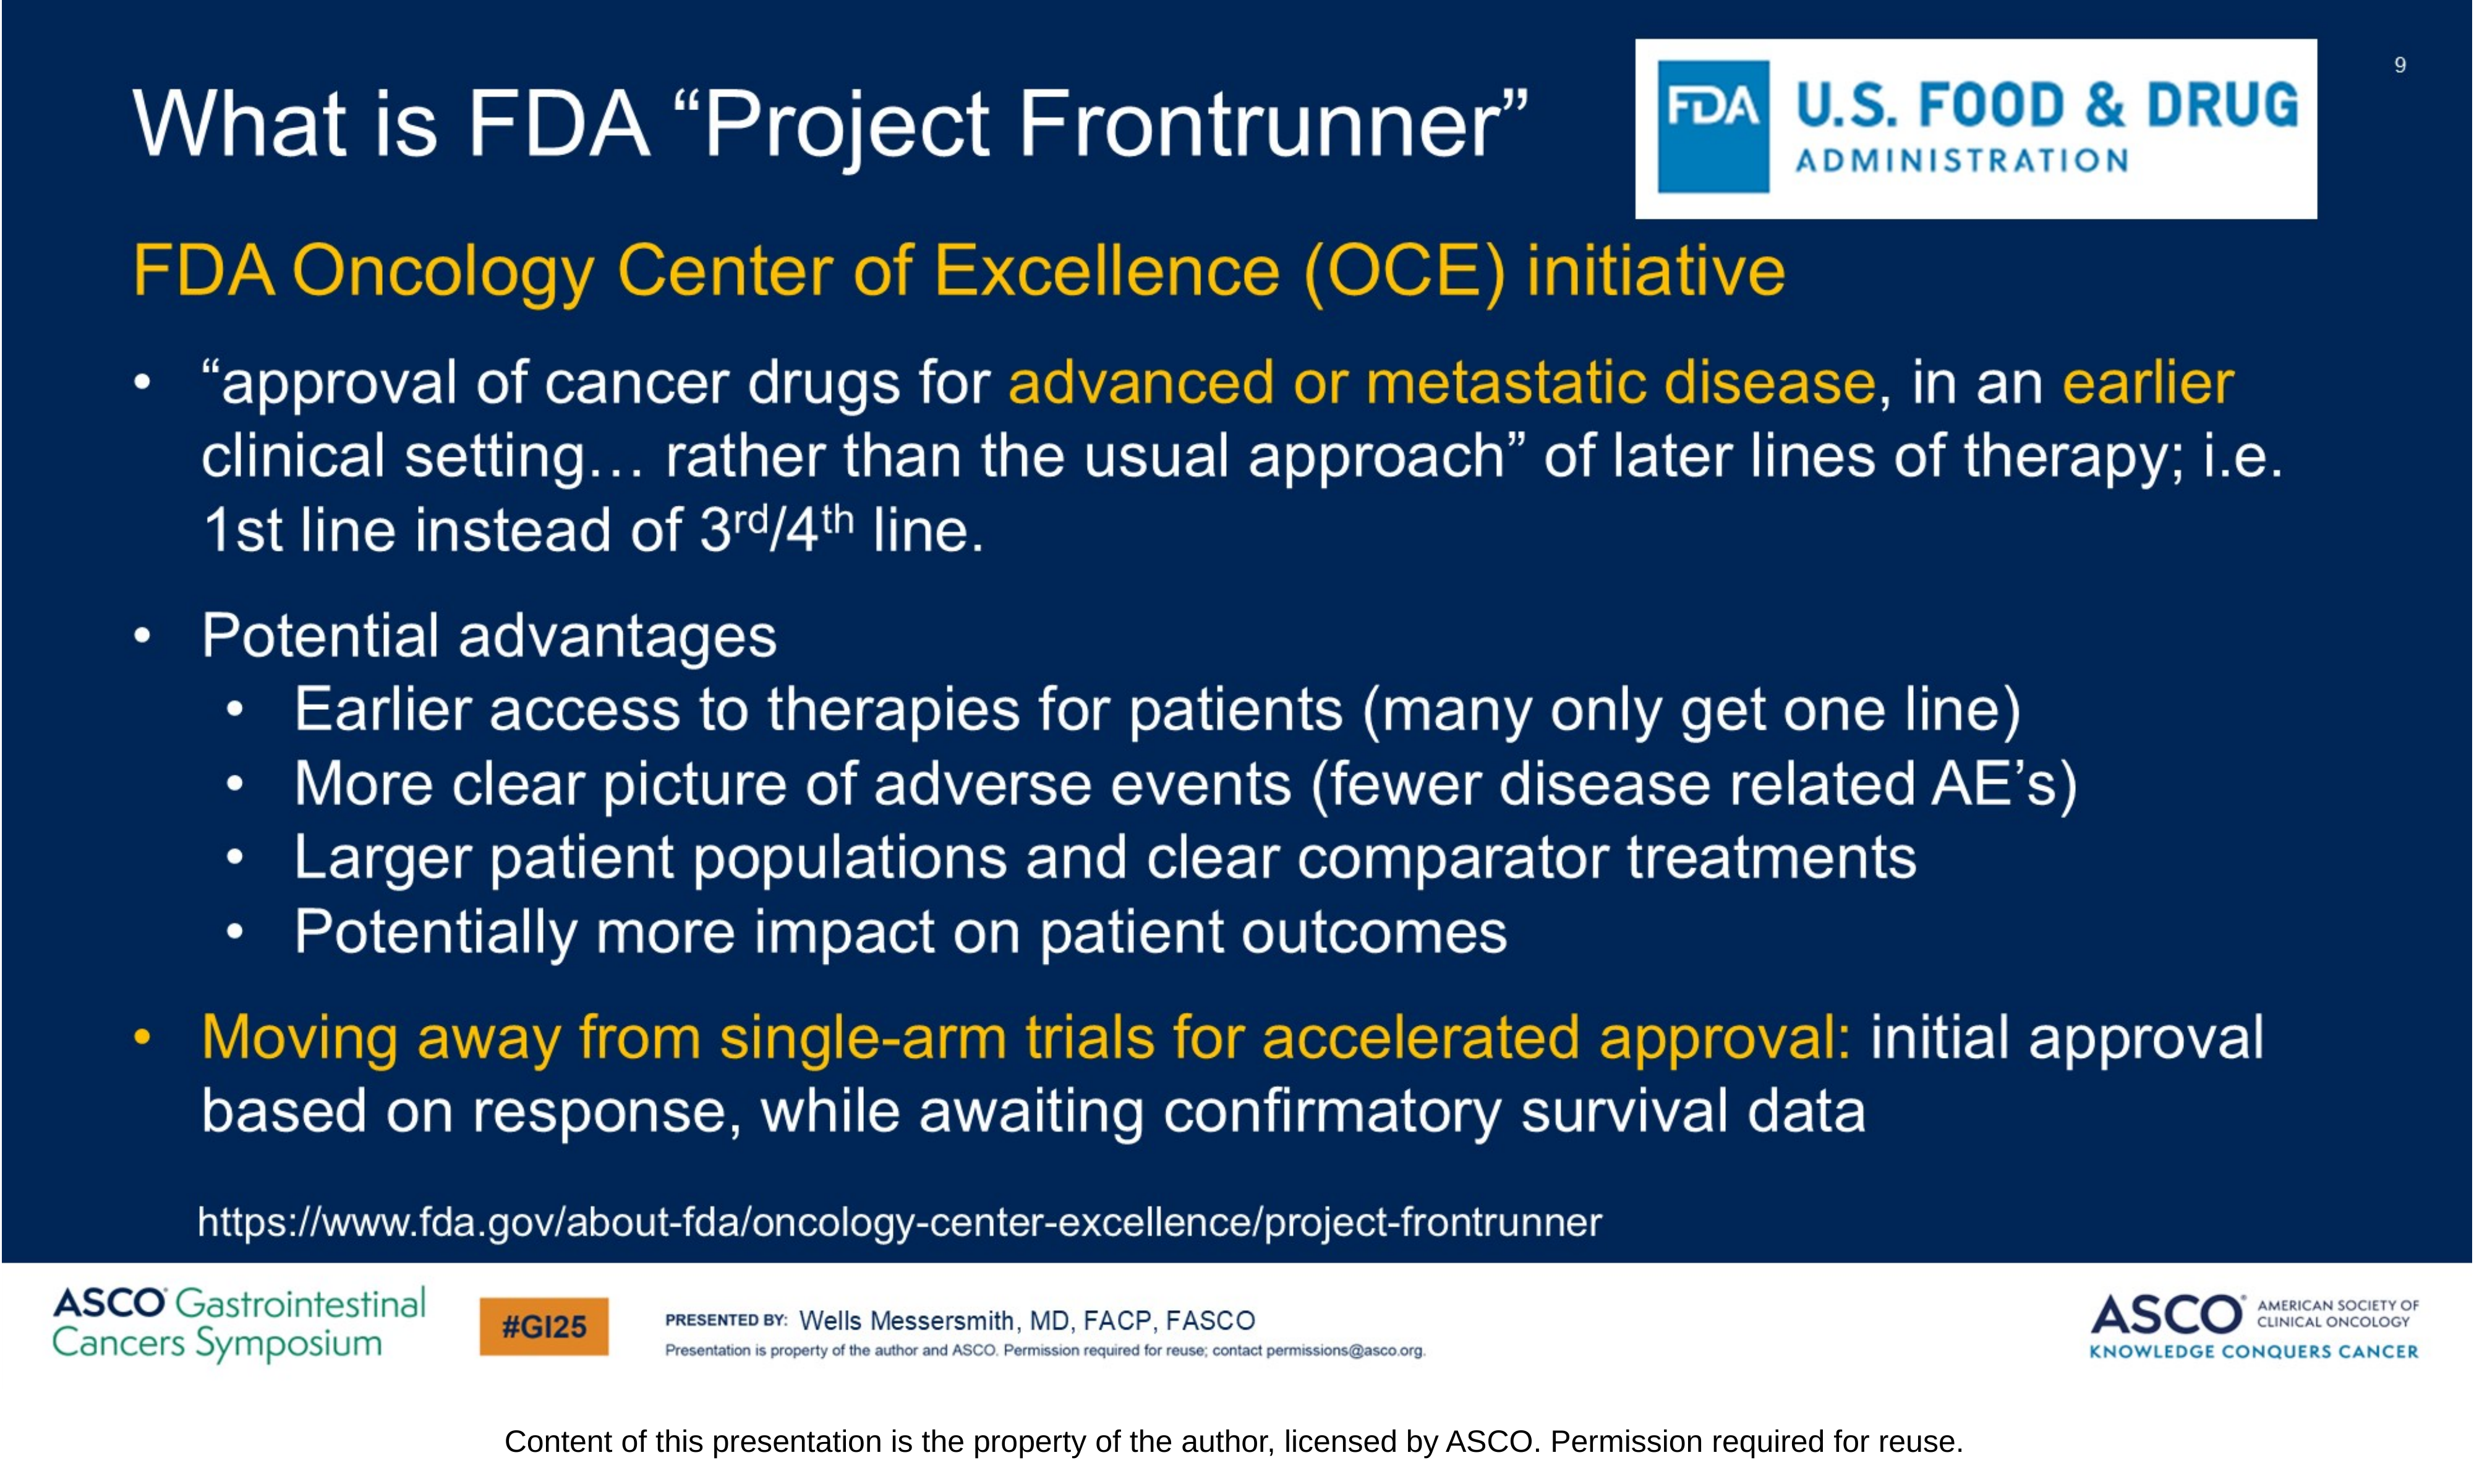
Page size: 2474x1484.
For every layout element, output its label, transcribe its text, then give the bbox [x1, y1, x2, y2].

text_box Content of this presentation is the property of the author, licensed by ASCO. Permission required for reuse. [0, 1399, 2474, 1477]
picture [2, 0, 2472, 1389]
